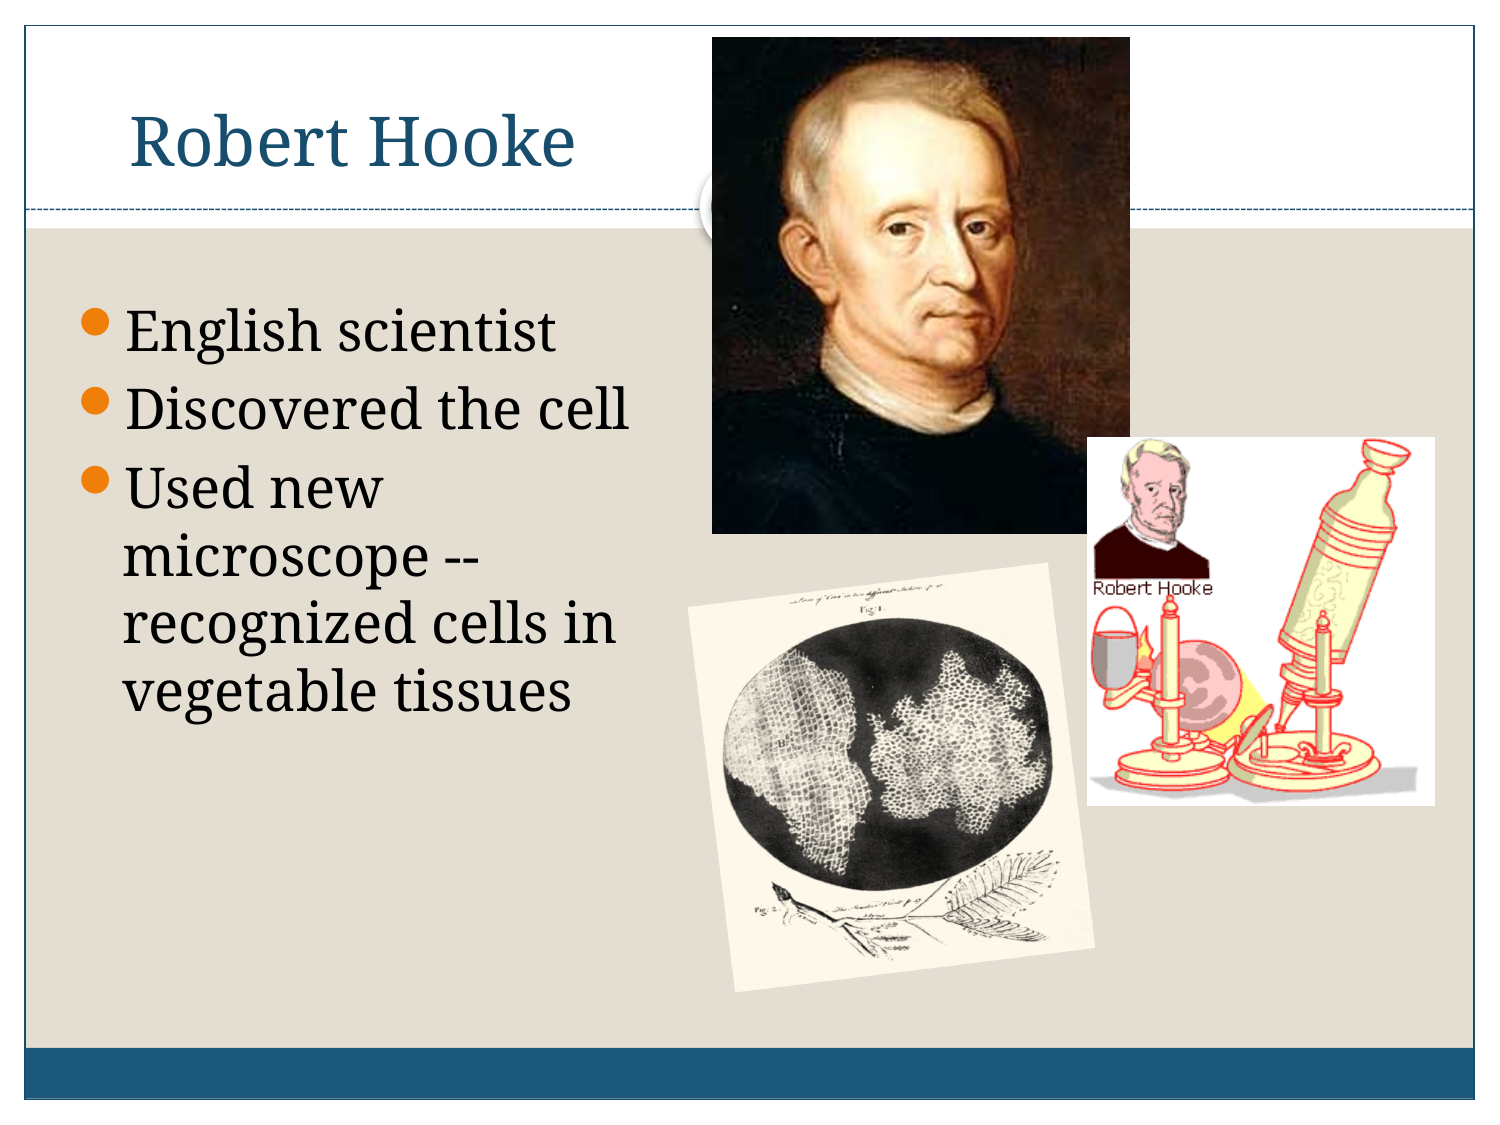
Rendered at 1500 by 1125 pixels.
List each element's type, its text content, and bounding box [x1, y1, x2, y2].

list English scientist Discovered the cell Used new microscope -- recognized cells in vegetable tissues [62, 287, 675, 1000]
title Robert Hooke [75, 37, 632, 188]
picture [712, 37, 1435, 806]
picture [688, 563, 1095, 992]
